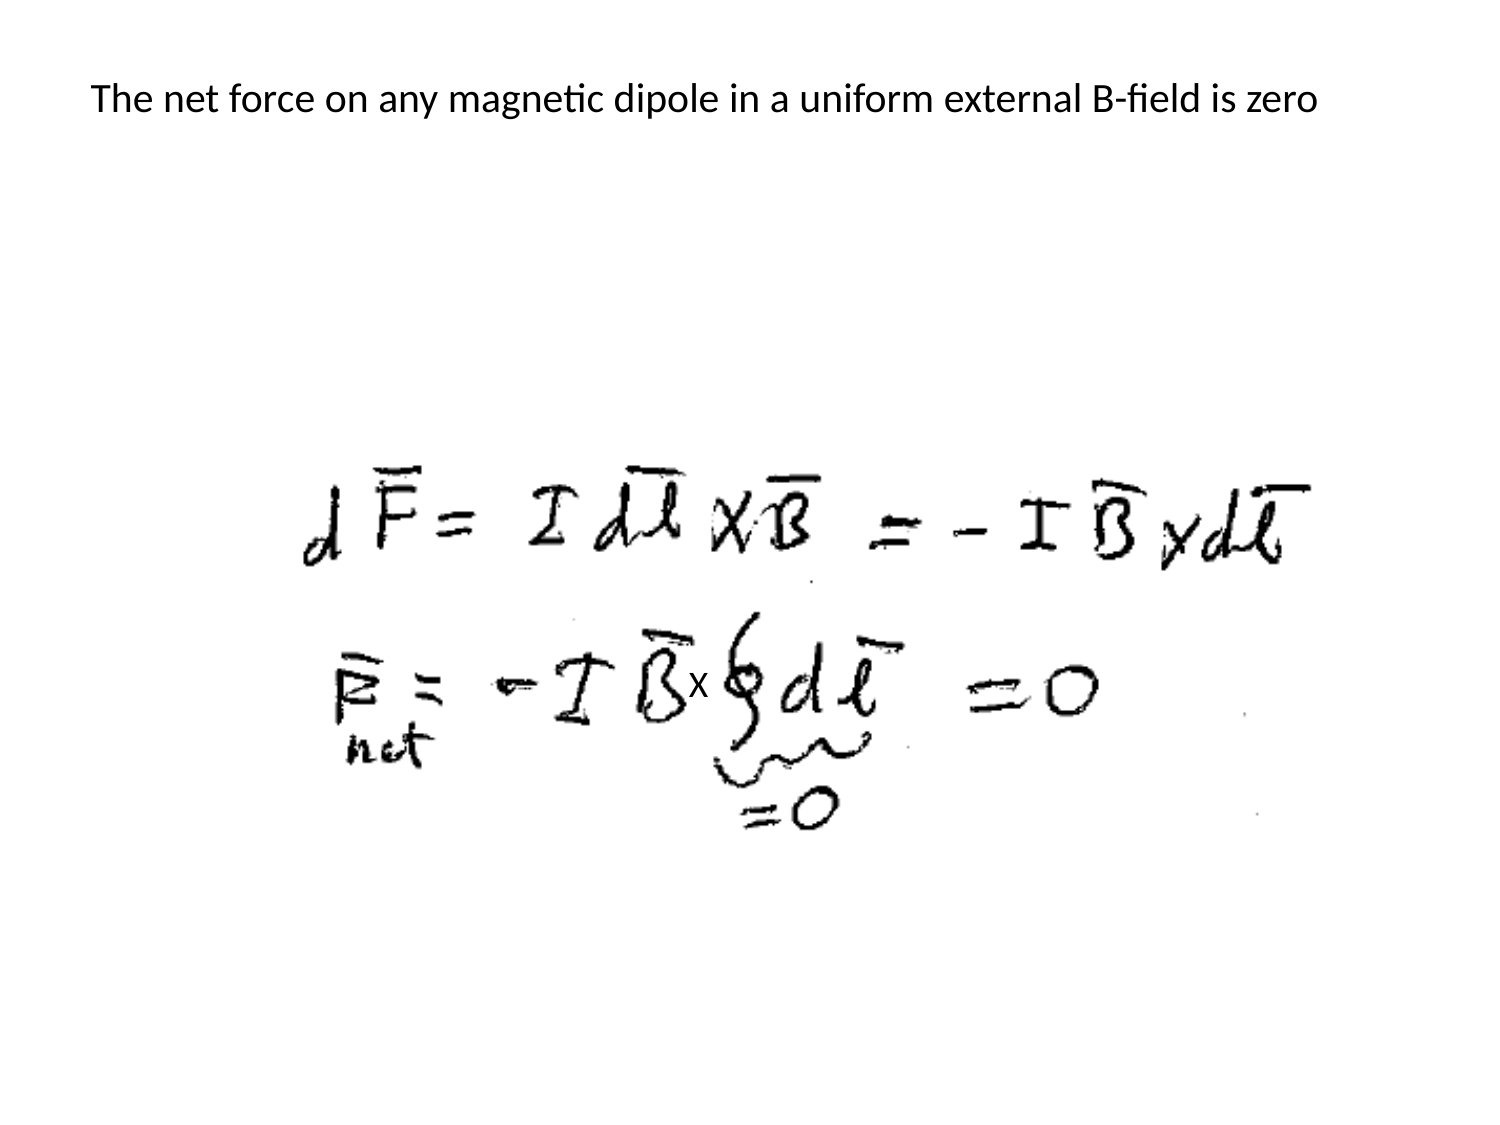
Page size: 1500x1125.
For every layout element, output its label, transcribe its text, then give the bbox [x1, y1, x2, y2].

text_box The net force on any magnetic dipole in a uniform external B-field is zero [75, 63, 1450, 129]
picture [293, 449, 1322, 843]
